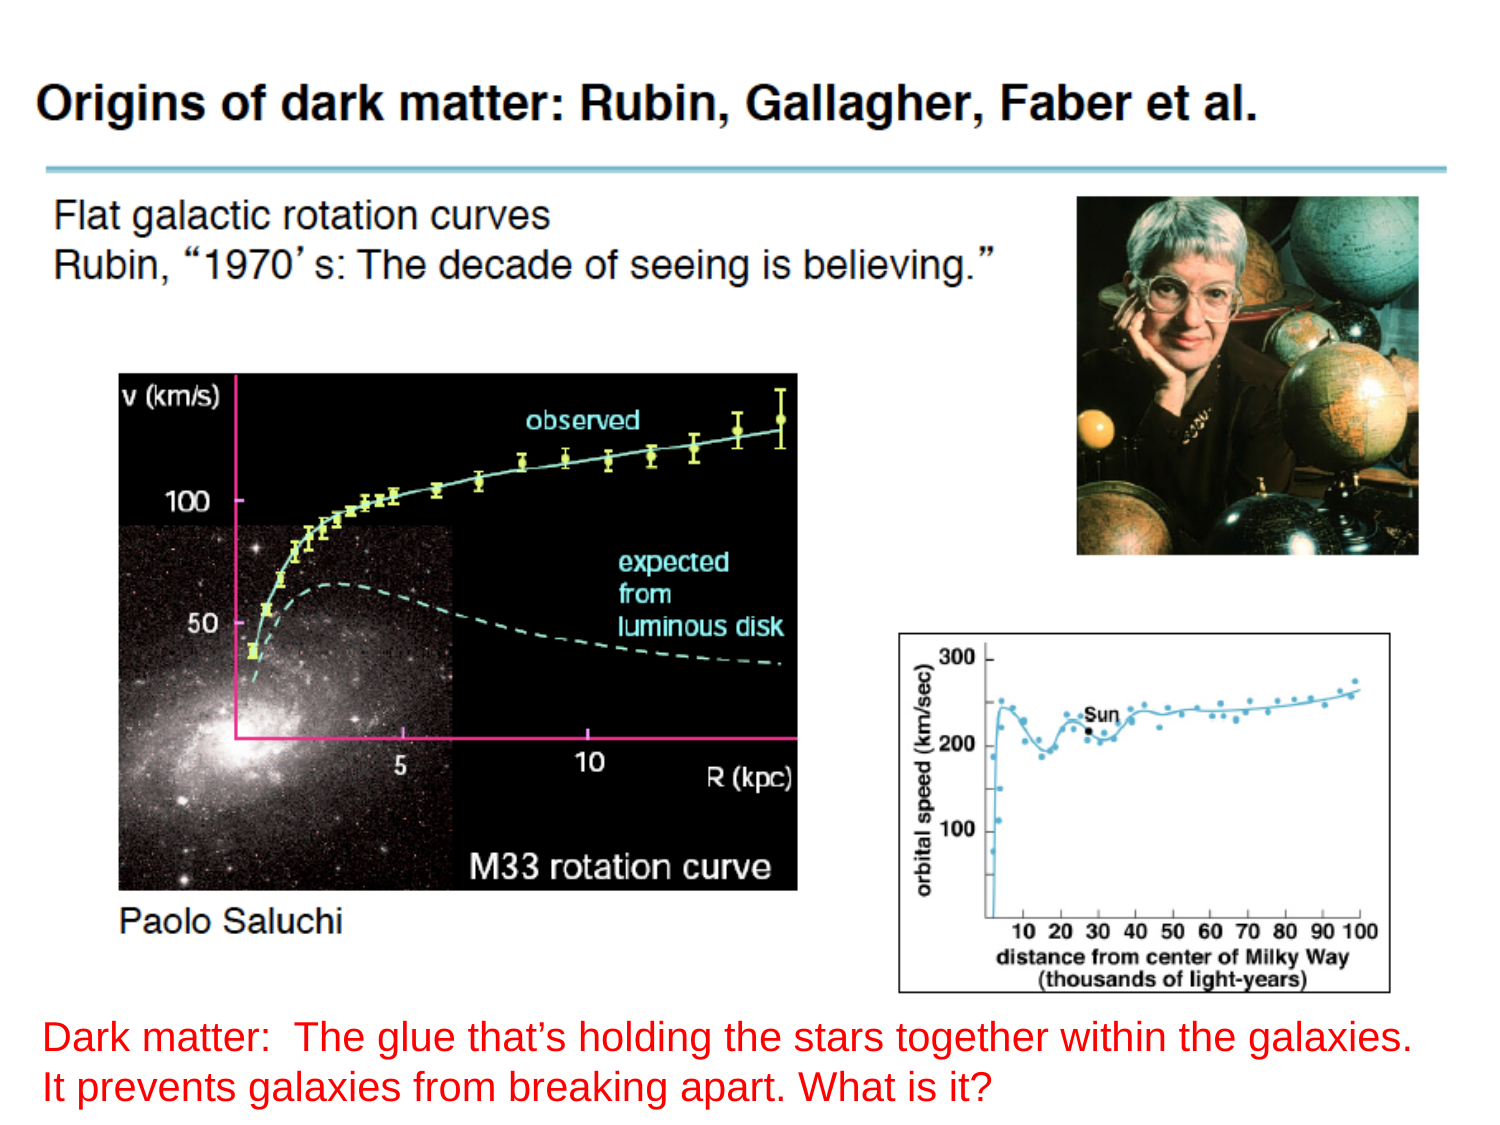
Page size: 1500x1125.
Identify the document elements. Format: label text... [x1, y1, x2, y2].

text_box Dark matter: The glue that’s holding the stars together within the galaxies. It prevents galaxies from breaking apart. What is it? [27, 1060, 1441, 1117]
picture [0, 66, 1500, 1054]
